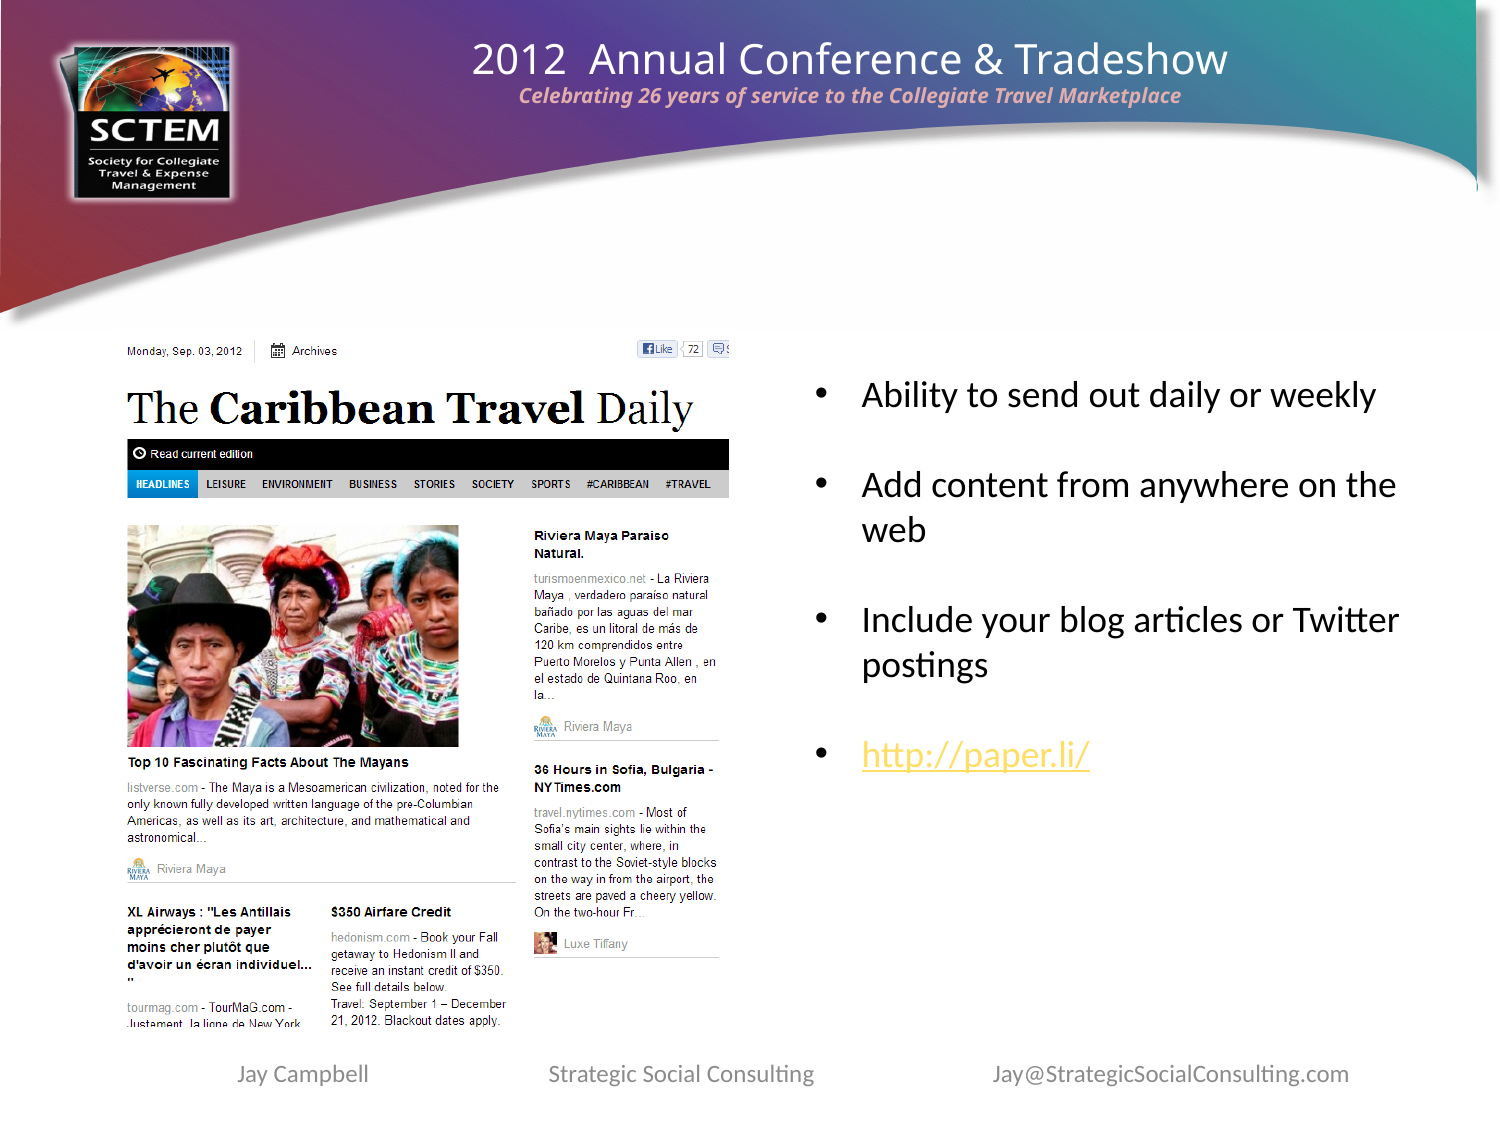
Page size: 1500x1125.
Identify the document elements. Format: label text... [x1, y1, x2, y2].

footer Jay Campbell Strategic Social Consulting Jay@StrategicSocialConsulting.com [162, 1042, 1425, 1103]
picture [0, 0, 1500, 1027]
text_box Ability to send out daily or weekly Add content from anywhere on the web Include your blog articles or Twitter postings http://paper.li/ [799, 362, 1463, 873]
